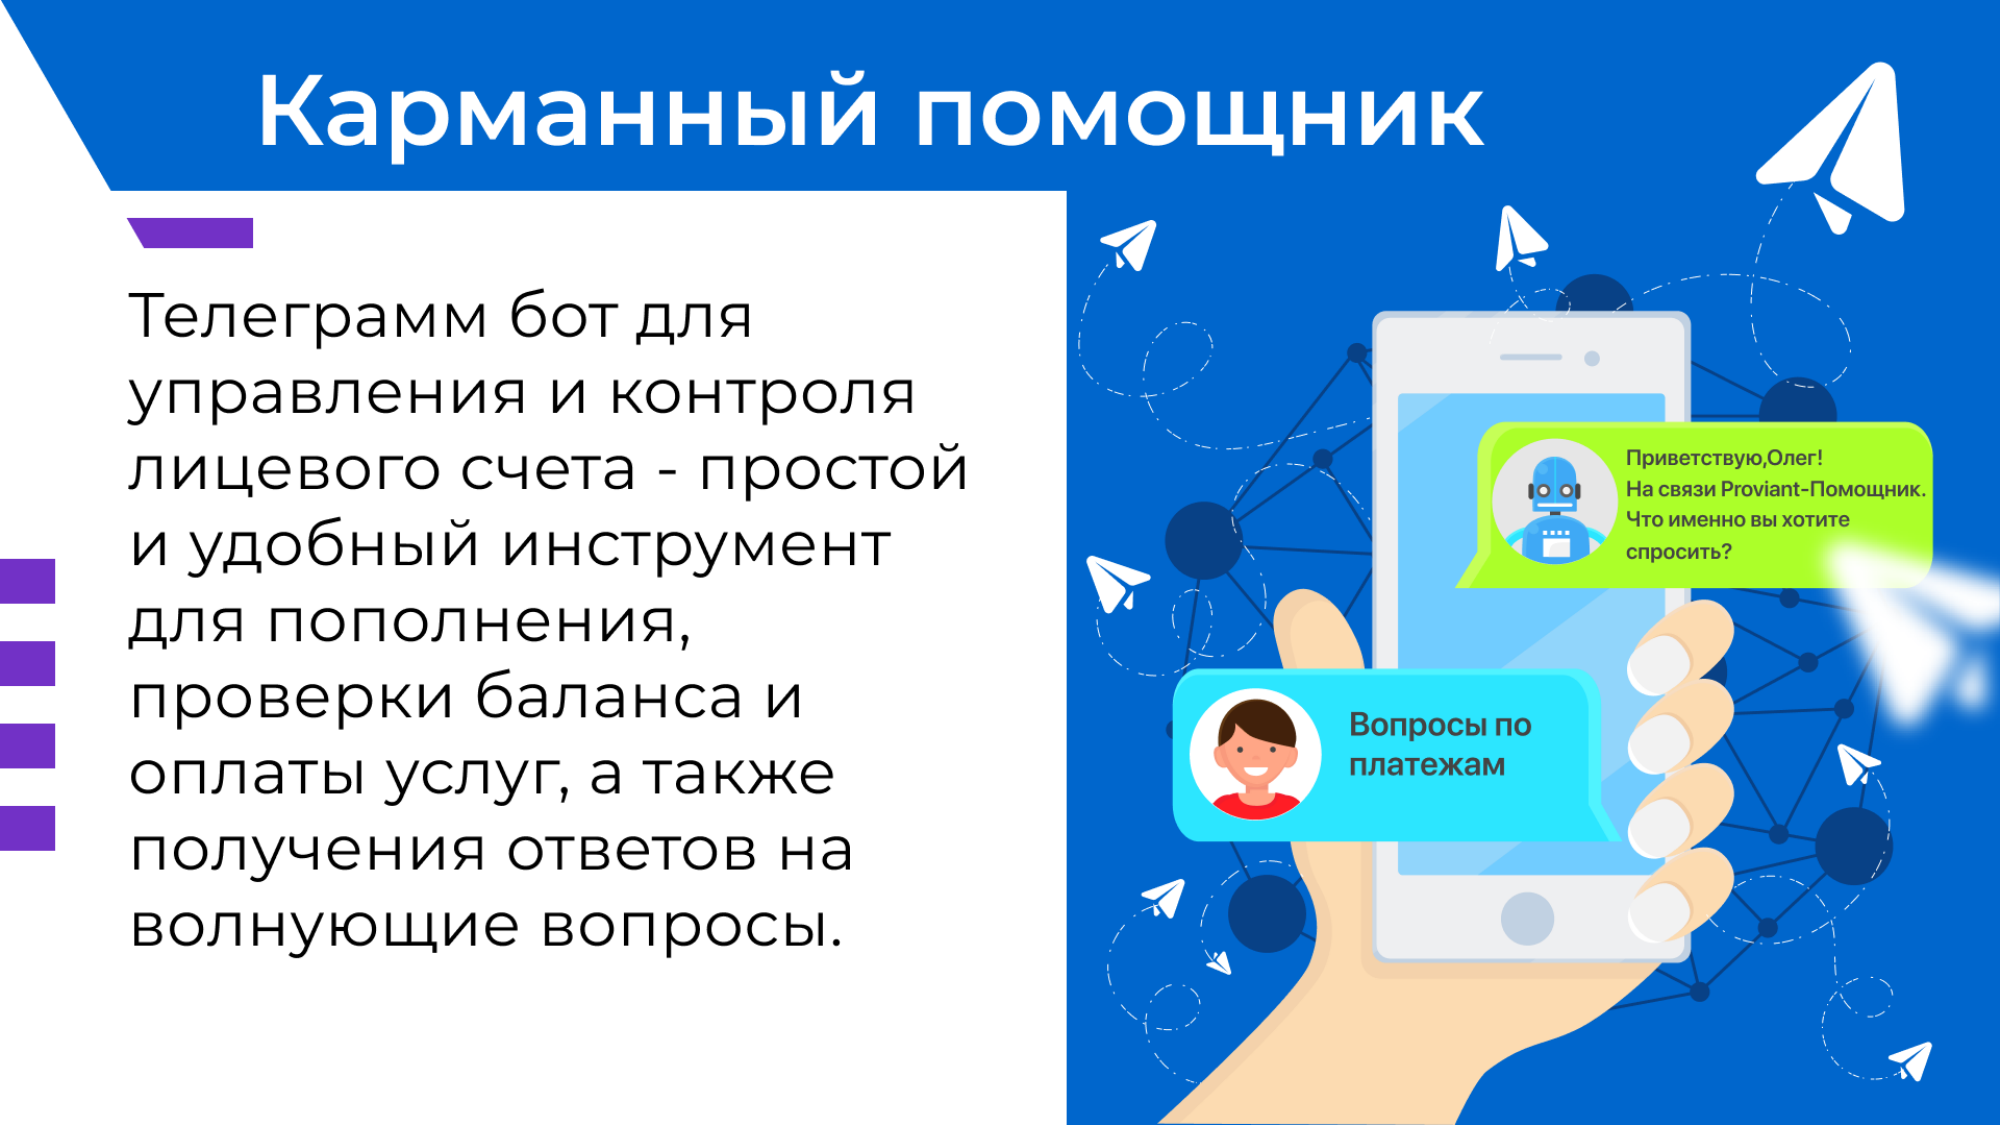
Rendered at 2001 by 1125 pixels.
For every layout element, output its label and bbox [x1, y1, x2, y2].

list [0, 0, 2000, 1125]
